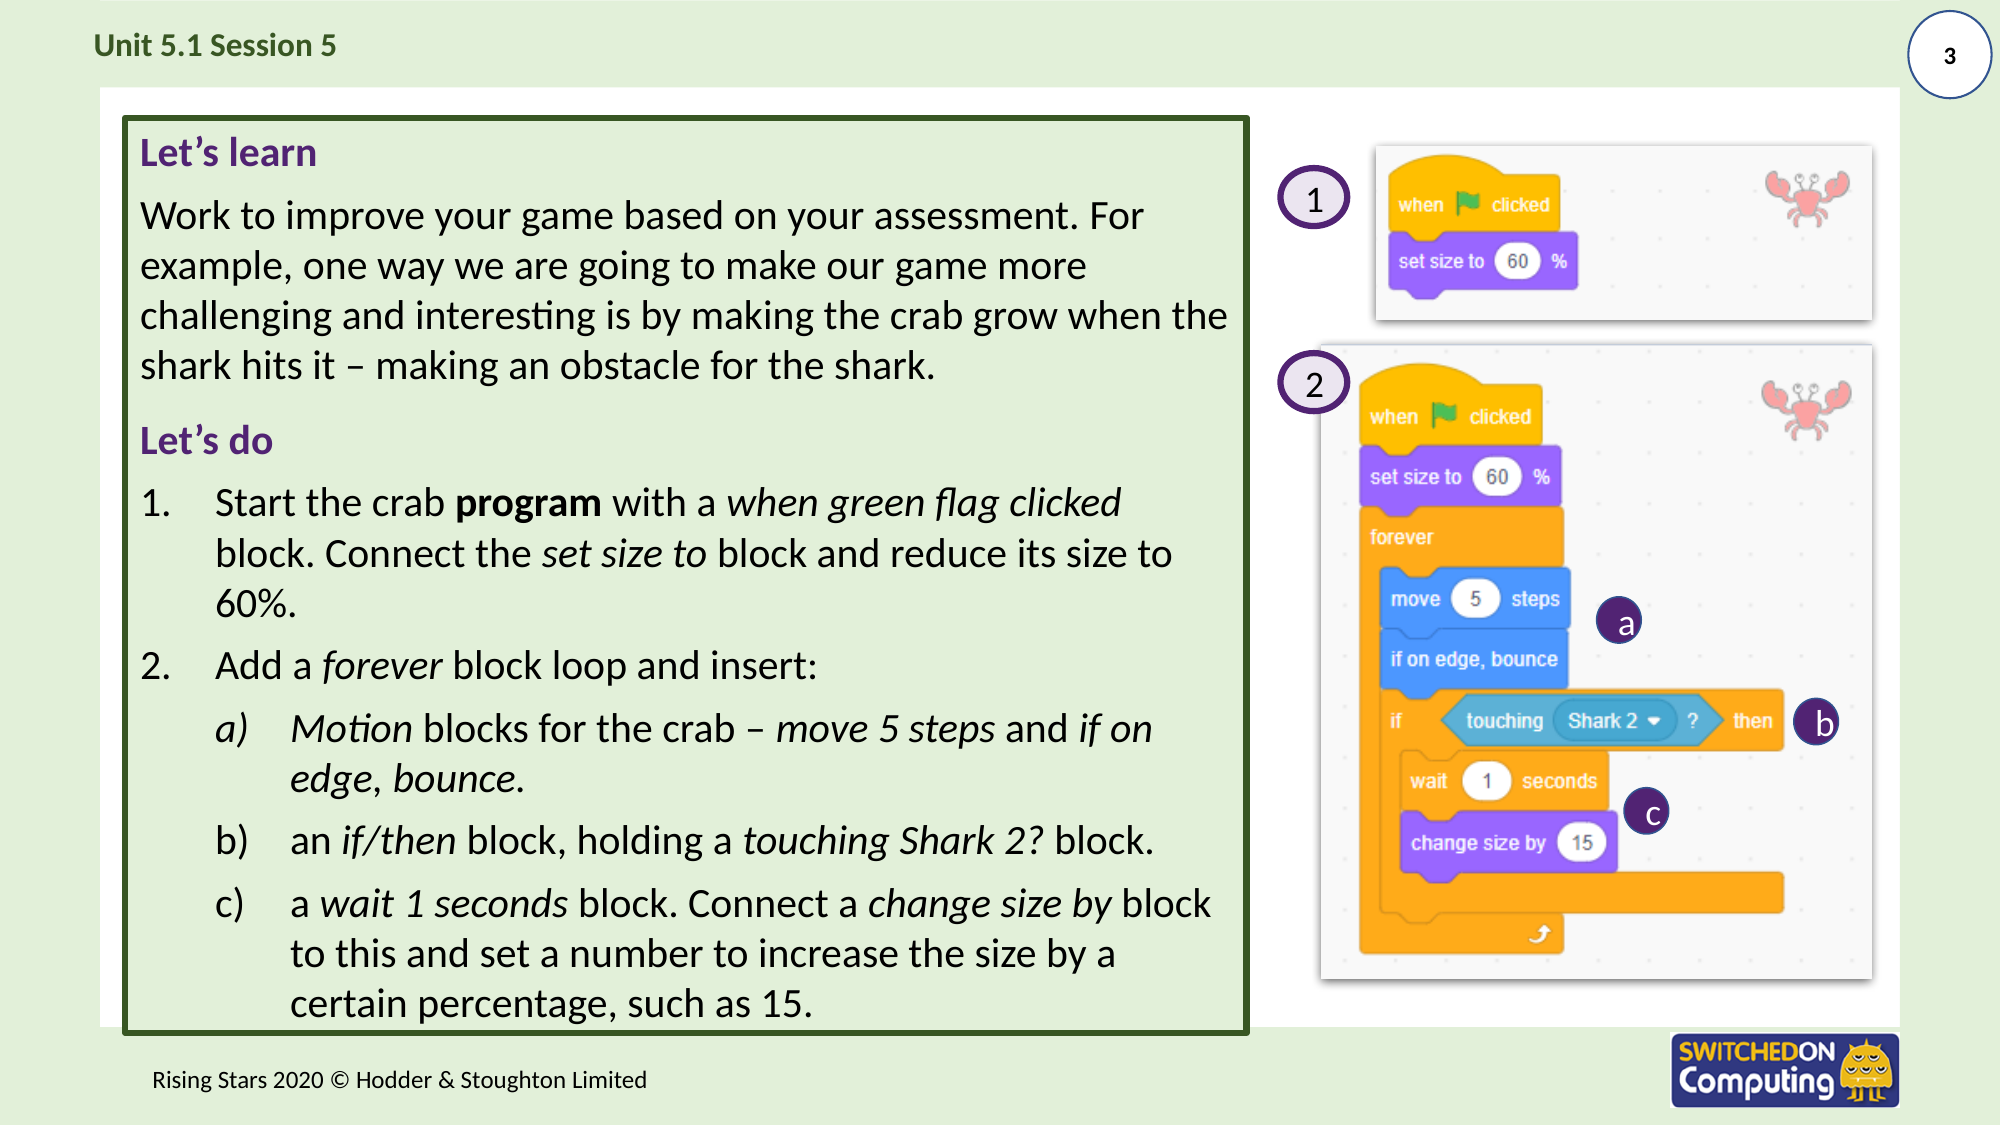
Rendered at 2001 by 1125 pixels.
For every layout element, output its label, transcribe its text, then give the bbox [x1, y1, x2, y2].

picture [1670, 1032, 1900, 1108]
text_box 1 [1279, 167, 1349, 228]
picture [1376, 146, 1872, 320]
footer Rising Stars 2020 © Hodder & Stoughton Limited [137, 1048, 919, 1109]
text_box Let’s learn Work to improve your game based on your assessment. For example, one way we are going to make our game more challenging and interesting is by making the crab grow when the shark hits it – making an obstacle for the shark. Let’s do Start the crab program with a when green flag clicked block. Connect the set size to block and reduce its size to 60%. Add a forever block loop and insert: Motion blocks for the crab – move 5 steps and if on edge, bounce. an if/then block, holding a touching Shark 2? block. a wait 1 seconds block. Connect a change size by block to this and set a number to increase the size by a certain percentage, such as 15. [125, 117, 1247, 1033]
text_box 2 [1279, 352, 1321, 413]
picture [1321, 344, 1872, 979]
